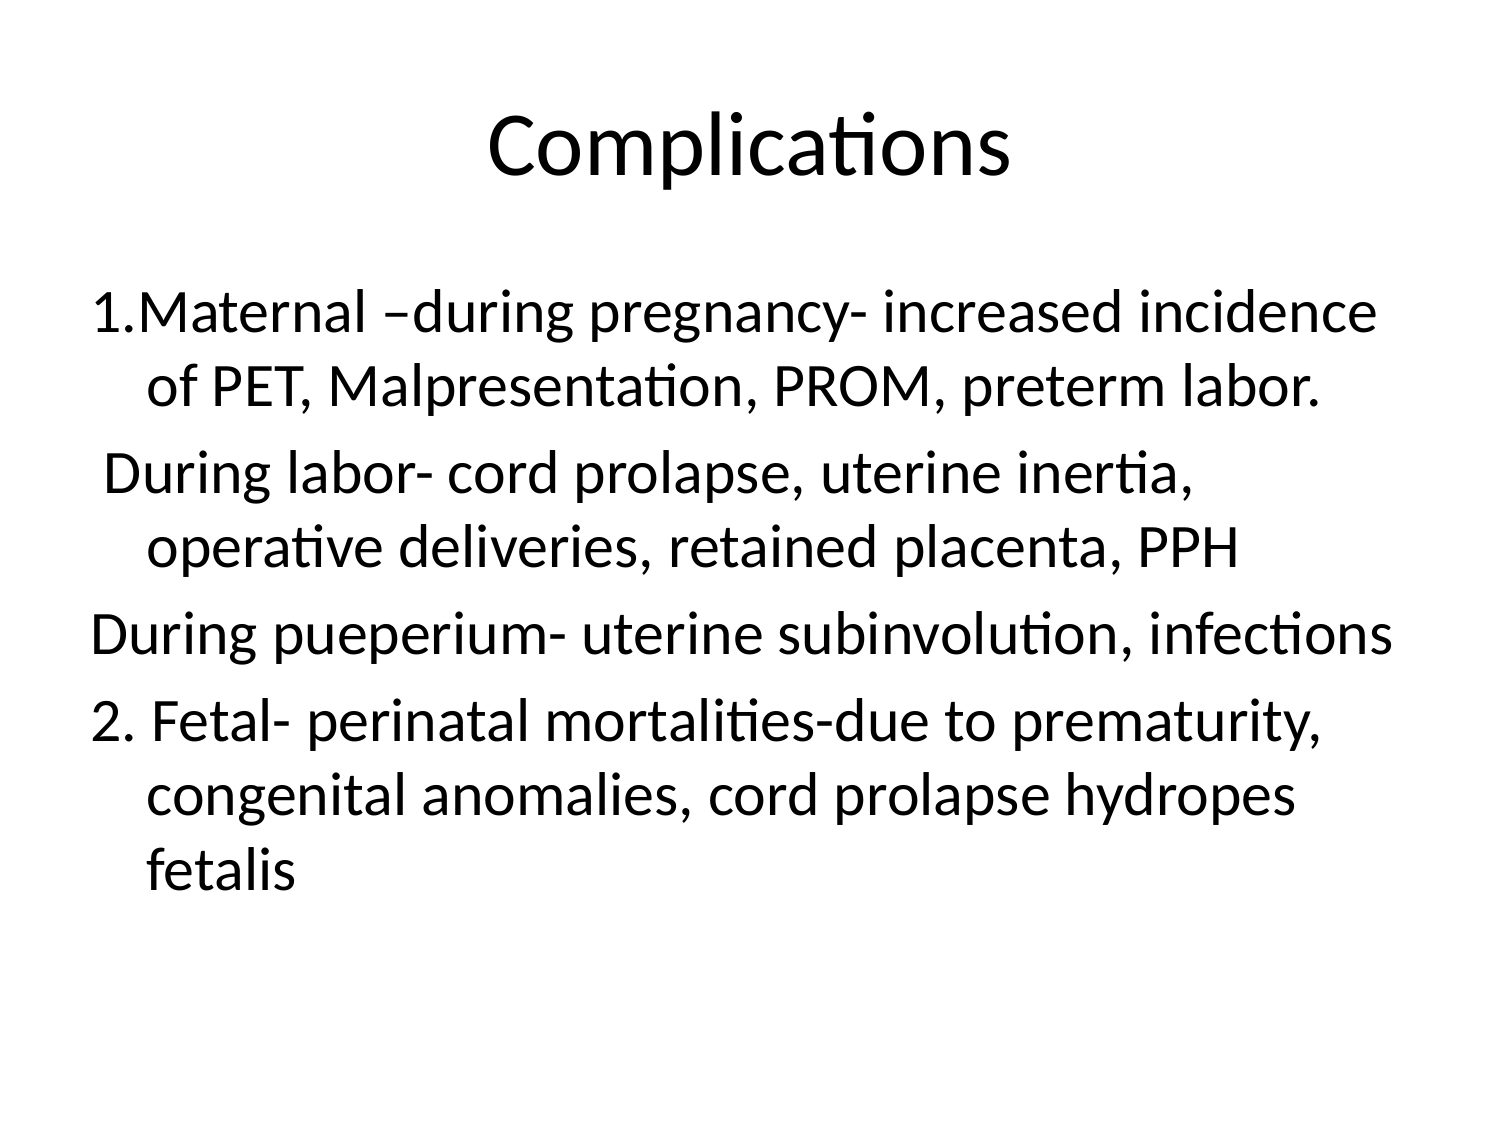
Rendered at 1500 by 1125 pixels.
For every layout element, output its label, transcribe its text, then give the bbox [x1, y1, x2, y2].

title Complications [75, 45, 1425, 233]
list 1.Maternal –during pregnancy- increased incidence of PET, Malpresentation, PROM, preterm labor. During labor- cord prolapse, uterine inertia, operative deliveries, retained placenta, PPH During pueperium- uterine subinvolution, infections 2. Fetal- perinatal mortalities-due to prematurity, congenital anomalies, cord prolapse hydropes fetalis [75, 262, 1425, 1005]
